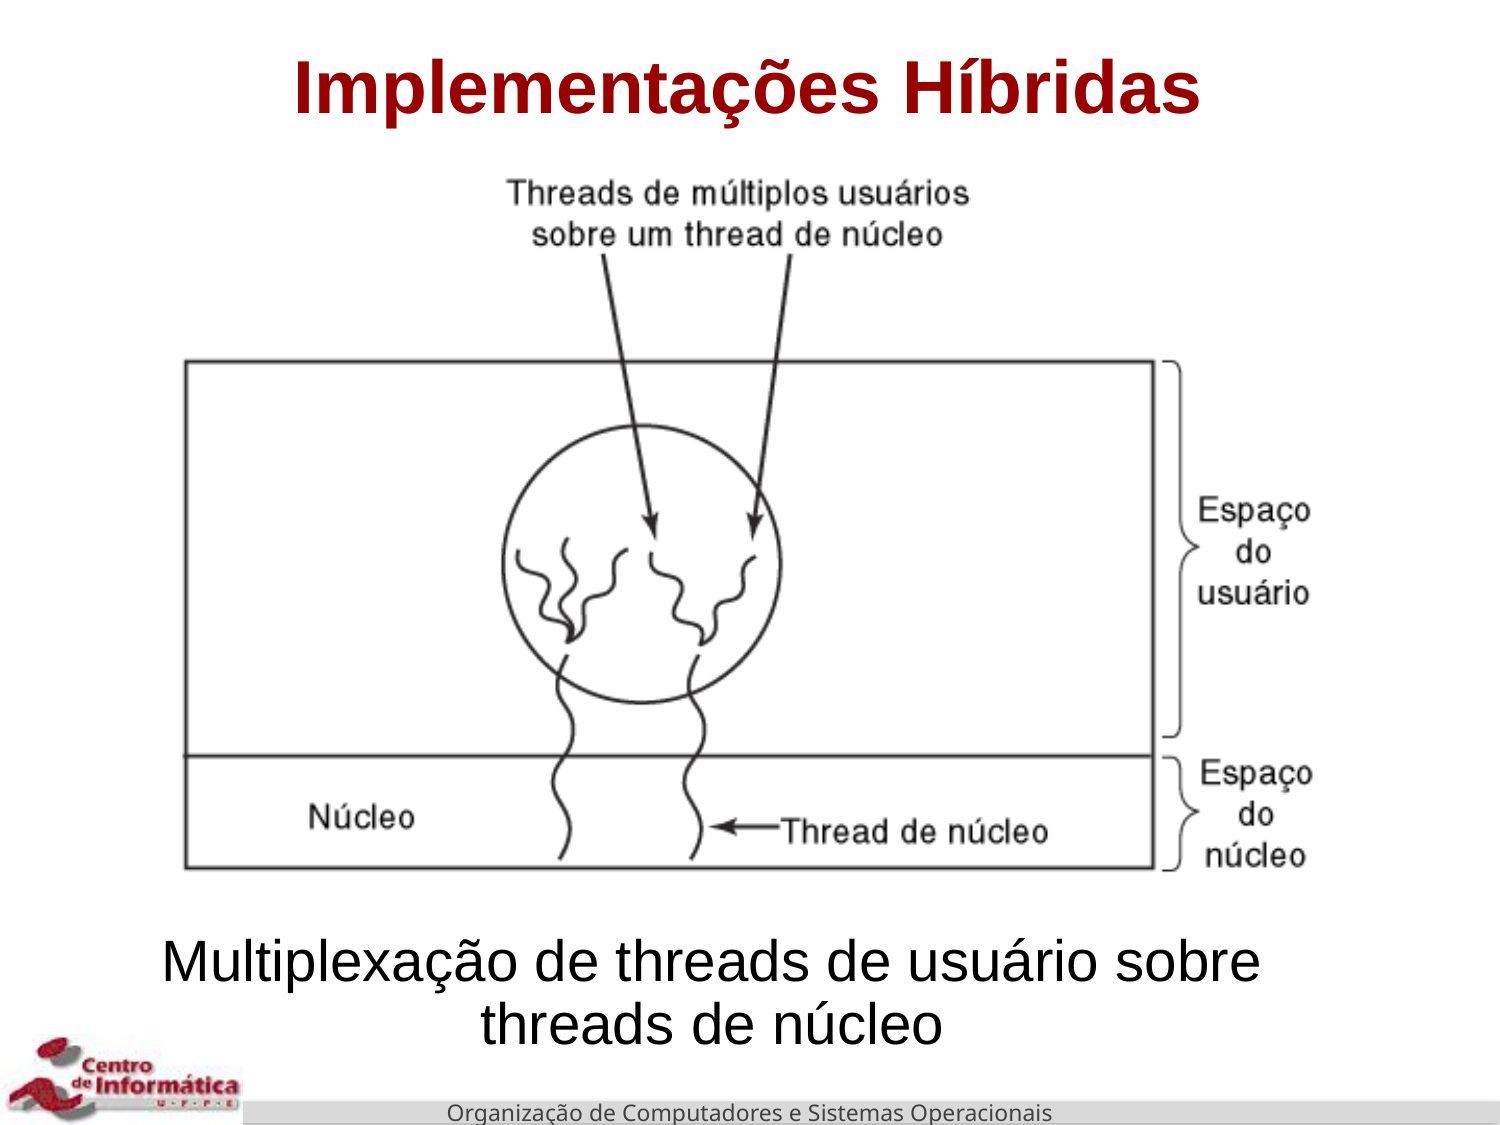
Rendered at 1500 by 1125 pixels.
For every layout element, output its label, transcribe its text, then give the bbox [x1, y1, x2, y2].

picture [0, 1033, 243, 1125]
title Implementações Híbridas [113, 30, 1390, 501]
picture [181, 173, 1319, 893]
list Multiplexação de threads de usuário sobre threads de núcleo [49, 923, 1326, 1125]
